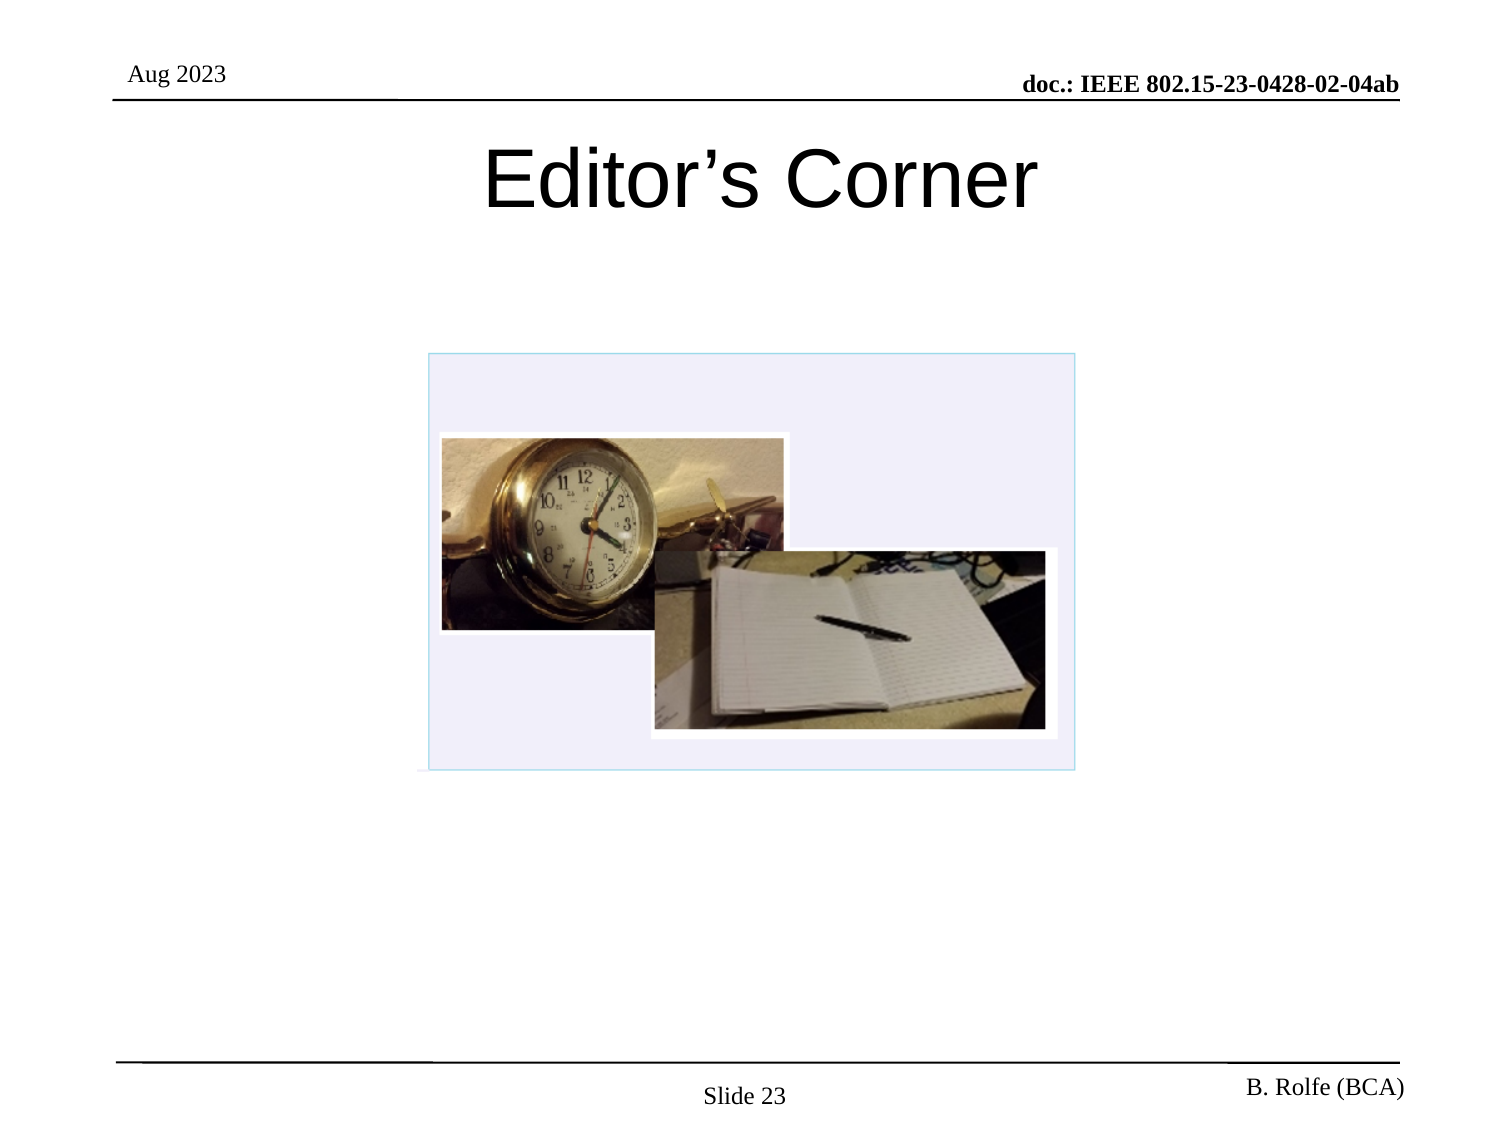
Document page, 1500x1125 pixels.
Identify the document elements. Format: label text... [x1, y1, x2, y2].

title Editor’s Corner [123, 112, 1398, 237]
picture [417, 343, 1083, 782]
slide_number Slide 23 [690, 1075, 799, 1115]
